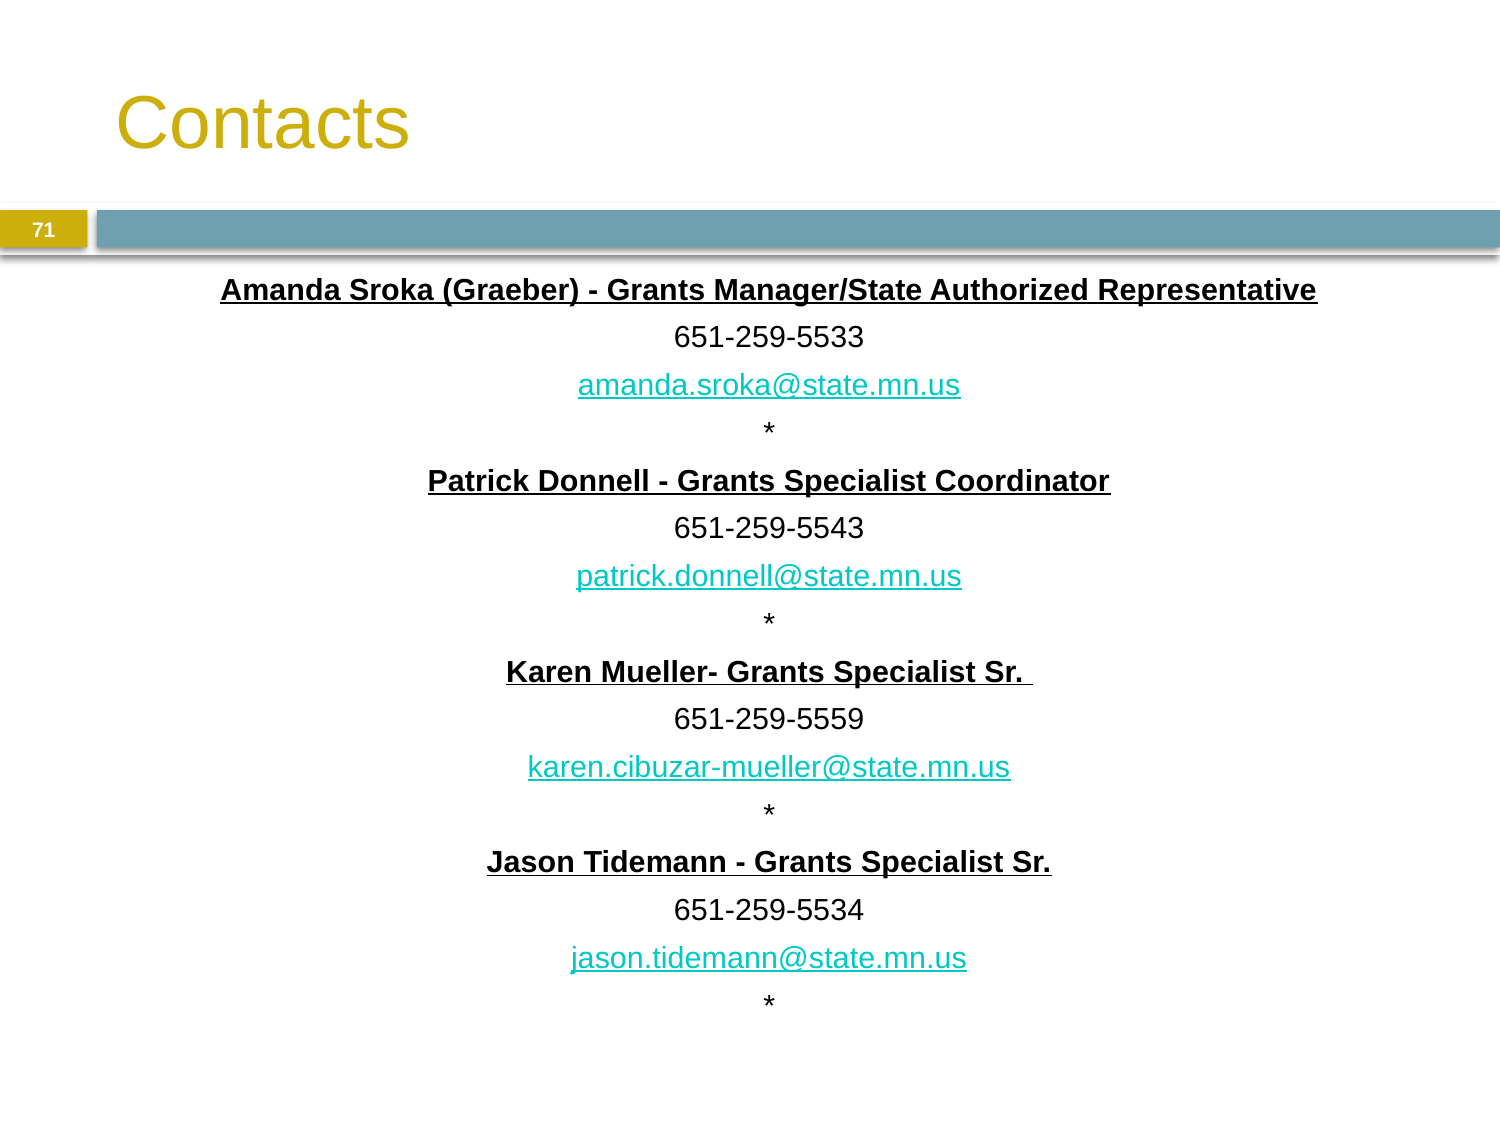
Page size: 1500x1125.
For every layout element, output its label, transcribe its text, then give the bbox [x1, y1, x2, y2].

title Contacts [100, 37, 1438, 200]
list Amanda Sroka (Graeber) - Grants Manager/State Authorized Representative 651-259-5533 amanda.sroka@state.mn.us * Patrick Donnell - Grants Specialist Coordinator 651-259-5543 patrick.donnell@state.mn.us * Karen Mueller- Grants Specialist Sr. 651-259-5559 karen.cibuzar-mueller@state.mn.us * Jason Tidemann - Grants Specialist Sr. 651-259-5534 jason.tidemann@state.mn.us * [100, 262, 1438, 1038]
slide_number 71 [0, 208, 88, 249]
